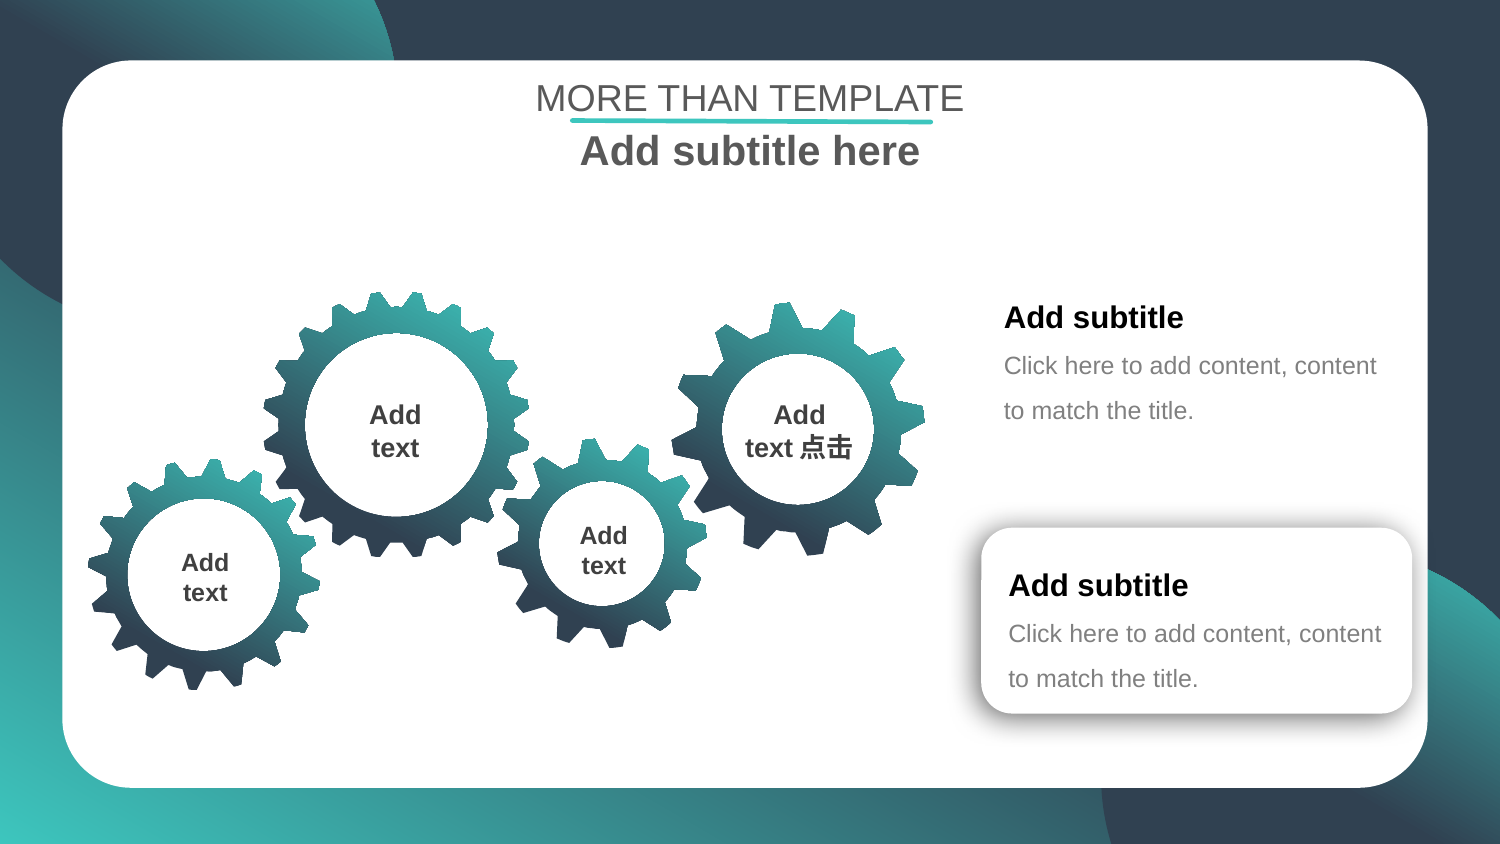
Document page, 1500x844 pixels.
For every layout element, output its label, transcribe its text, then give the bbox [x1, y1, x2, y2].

text_box Add text [141, 540, 270, 612]
text_box Add text [540, 513, 664, 585]
text_box [263, 292, 529, 558]
text_box Add subtitle Click here to add content, content to match the title. [997, 541, 1399, 699]
text_box [497, 438, 707, 649]
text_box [389, 61, 1111, 183]
text_box [980, 526, 1414, 715]
text_box [88, 459, 320, 691]
text_box [671, 302, 925, 556]
text_box Add subtitle Click here to add content, content to match the title. [992, 273, 1394, 431]
text_box Add text [305, 392, 486, 469]
text_box Add text点击 [722, 392, 874, 469]
